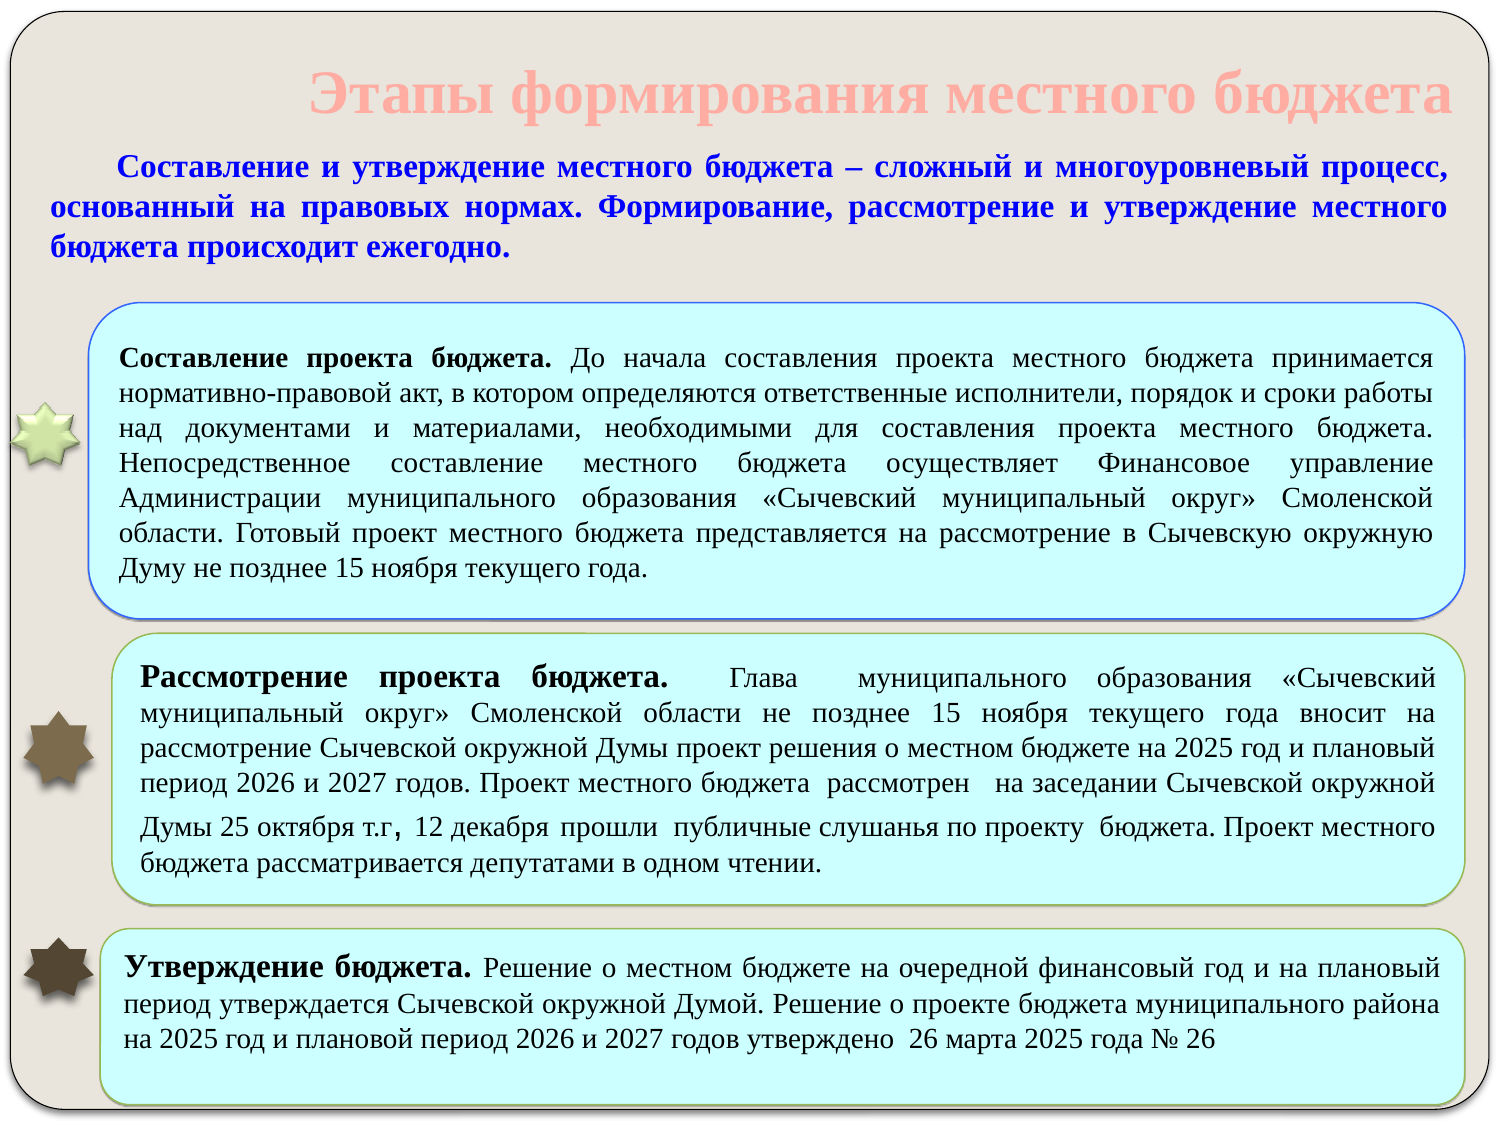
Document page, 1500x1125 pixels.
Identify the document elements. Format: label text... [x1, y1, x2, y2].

text_box [23, 937, 94, 997]
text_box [0, 396, 89, 480]
title Этапы формирования местного бюджета [292, 34, 1500, 141]
text_box Утверждение бюджета. Решение о местном бюджете на очередной финансовый год и на плановый период утверждается Сычевской окружной Думой. Решение о проекте бюджета муниципального района на 2025 год и плановой период 2026 и 2027 годов утверждено 26 марта 2025 года № 26 [100, 928, 1465, 1105]
text_box Рассмотрение проекта бюджета. Глава муниципального образования «Сычевский муниципальный округ» Смоленской области не позднее 15 ноября текущего года вносит на рассмотрение Сычевской окружной Думы проект решения о местном бюджете на 2025 год и плановый период 2026 и 2027 годов. Проект местного бюджета рассмотрен на заседании Сычевской окружной Думы 25 октября т.г, 12 декабря прошли публичные слушанья по проекту бюджета. Проект местного бюджета рассматривается депутатами в одном чтении. [111, 633, 1465, 905]
text_box [23, 710, 94, 784]
text_box Составление и утверждение местного бюджета – сложный и многоуровневый процесс, основанный на правовых нормах. Формирование, рассмотрение и утверждение местного бюджета происходит ежегодно. [34, 136, 1466, 280]
text_box Составление проекта бюджета. До начала составления проекта местного бюджета принимается нормативно-правовой акт, в котором определяются ответственные исполнители, порядок и сроки работы над документами и материалами, необходимыми для составления проекта местного бюджета. Непосредственное составление местного бюджета осуществляет Финансовое управление Администрации муниципального образования «Сычевский муниципальный округ» Смоленской области. Готовый проект местного бюджета представляется на рассмотрение в Сычевскую окружную Думу не позднее 15 ноября текущего года. [88, 302, 1465, 619]
